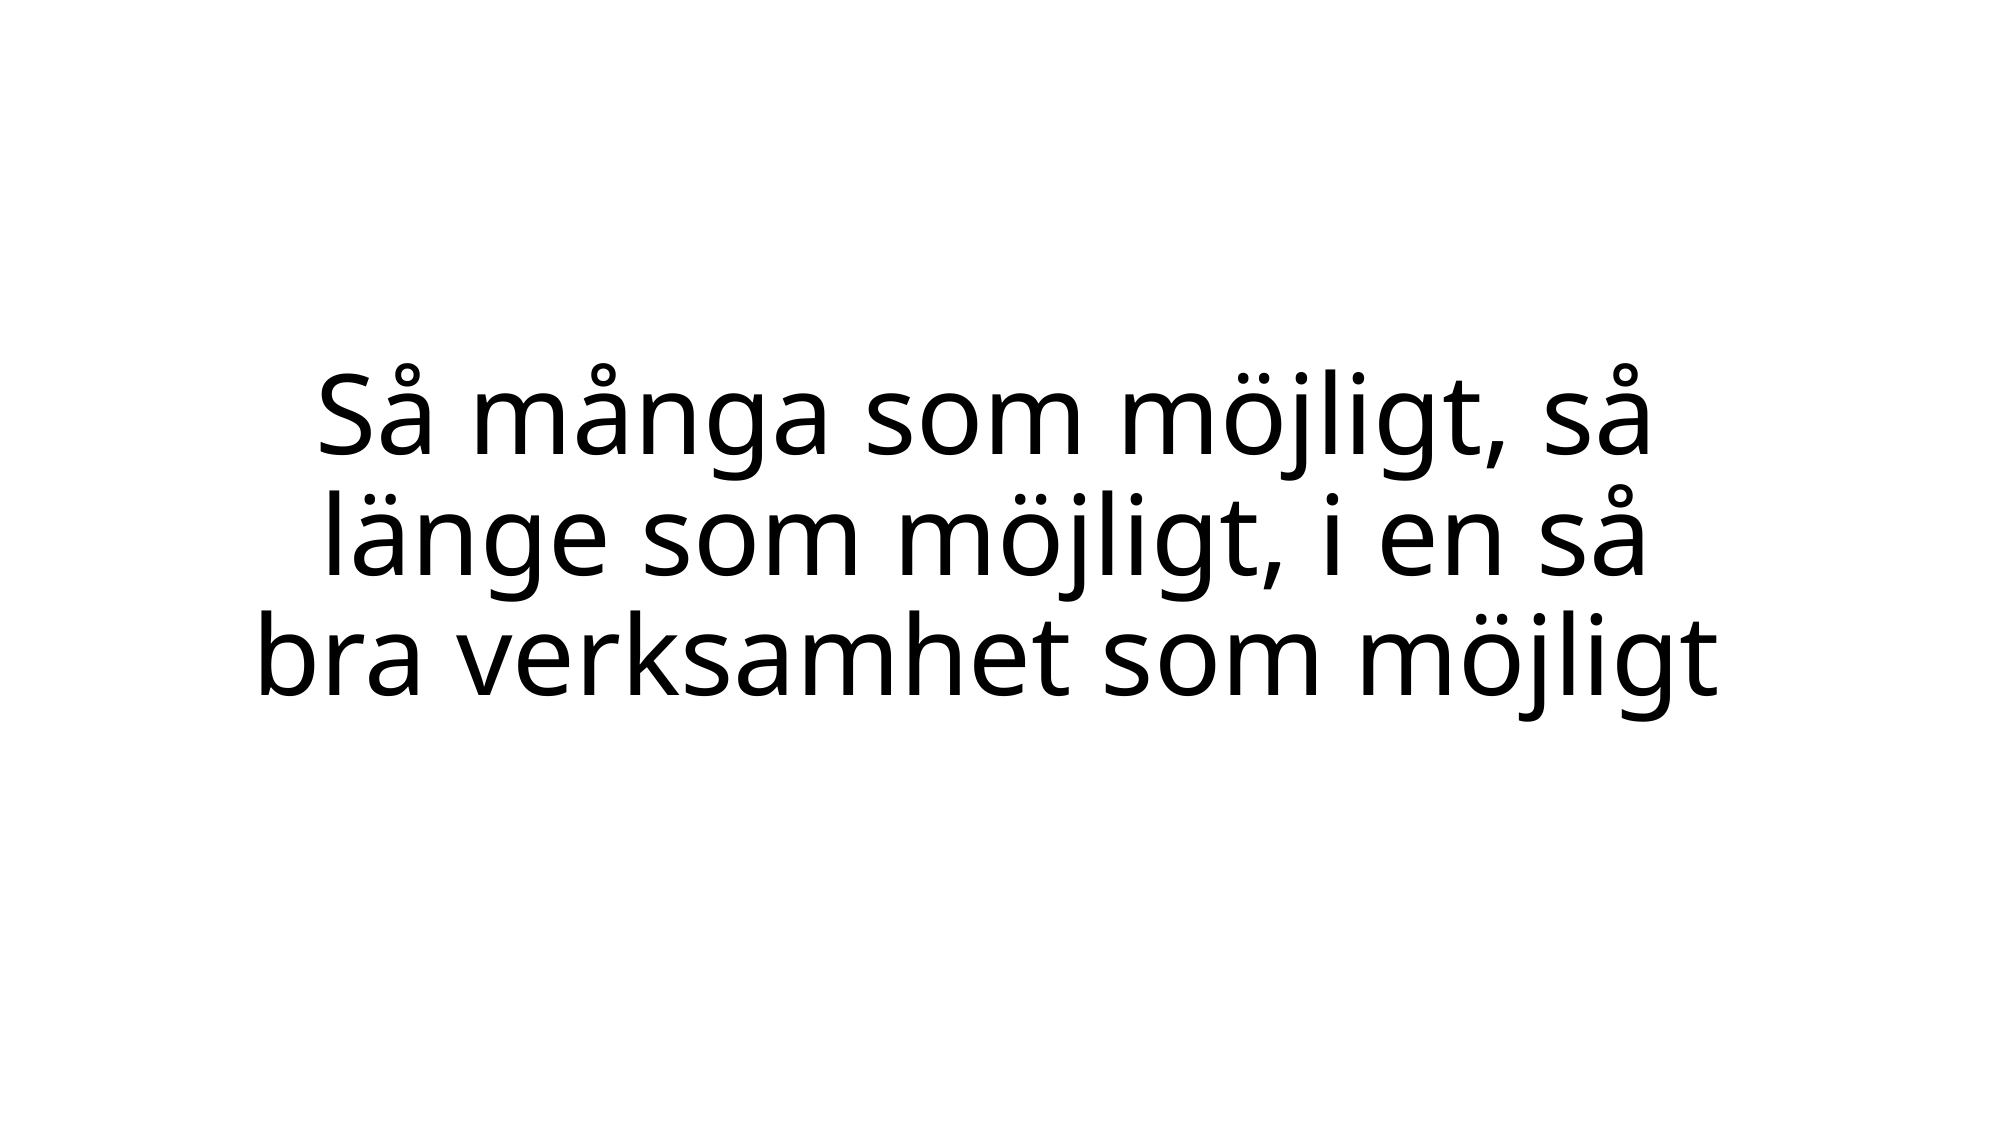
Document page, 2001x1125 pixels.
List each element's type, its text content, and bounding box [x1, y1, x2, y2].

title Så många som möjligt, så länge som möjligt, i en så bra verksamhet som möjligt [236, 335, 1737, 727]
subtitle [249, 590, 1750, 863]
